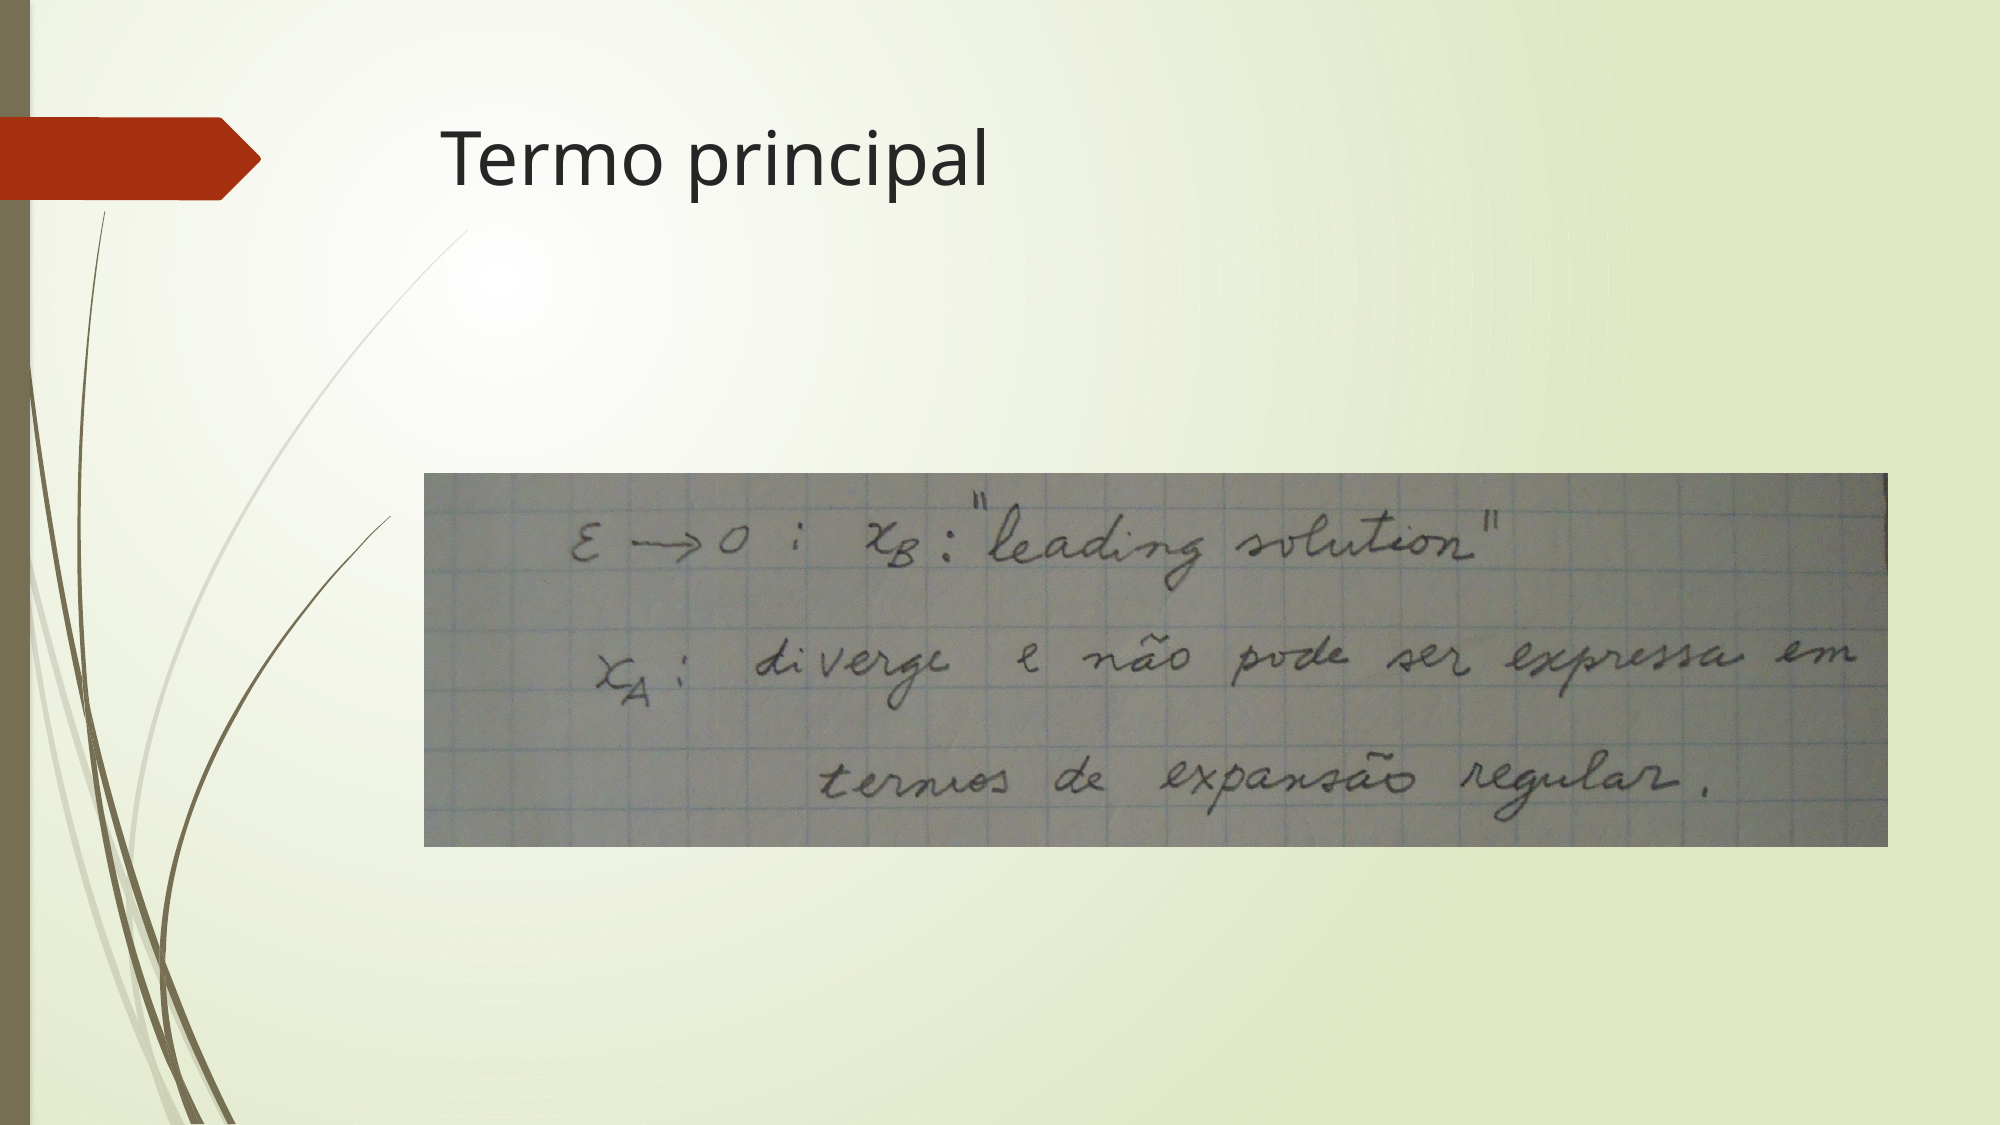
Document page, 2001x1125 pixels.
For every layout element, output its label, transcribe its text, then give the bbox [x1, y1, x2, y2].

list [424, 472, 1888, 847]
title Termo principal [425, 102, 1888, 313]
